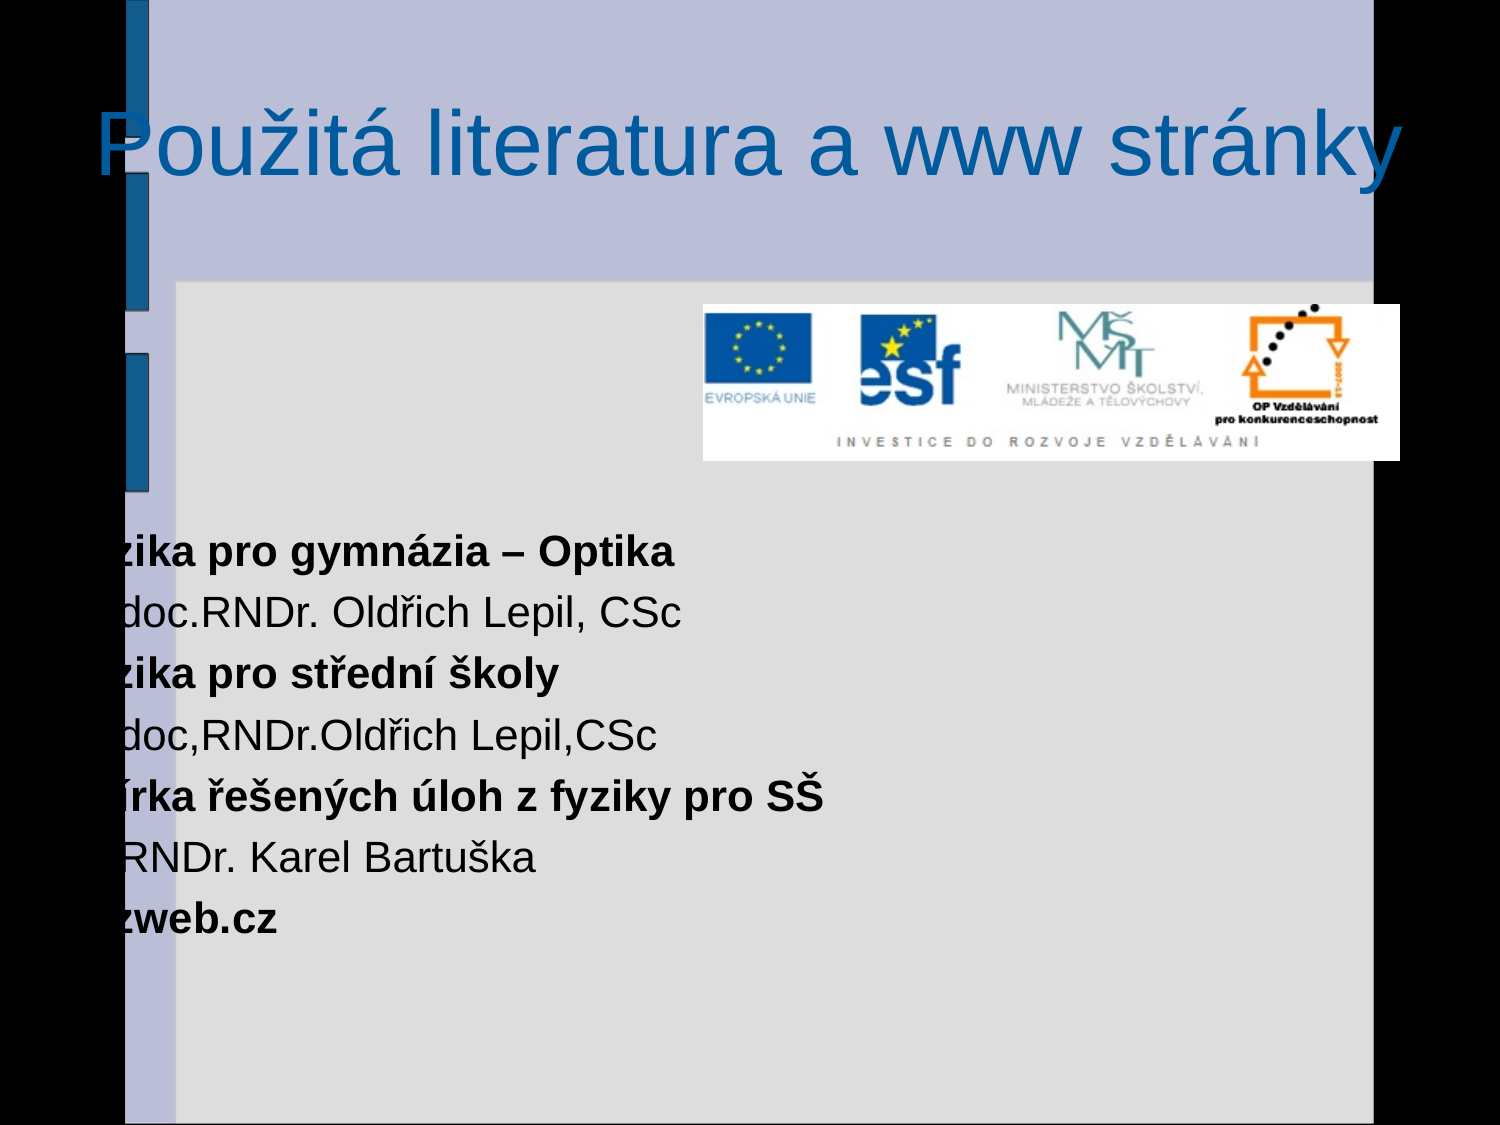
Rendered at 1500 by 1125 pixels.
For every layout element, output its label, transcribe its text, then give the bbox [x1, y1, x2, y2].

picture [0, 0, 1500, 1125]
list Fyzika pro gymnázia – Optika doc.RNDr. Oldřich Lepil, CSc Fyzika pro střední školy doc,RNDr.Oldřich Lepil,CSc Sbírka řešených úloh z fyziky pro SŠ RNDr. Karel Bartuška Fyzweb.cz [46, 281, 1398, 1102]
slide_number 18 [1074, 1024, 1426, 1103]
title Použitá literatura a www stránky [74, 44, 1426, 233]
